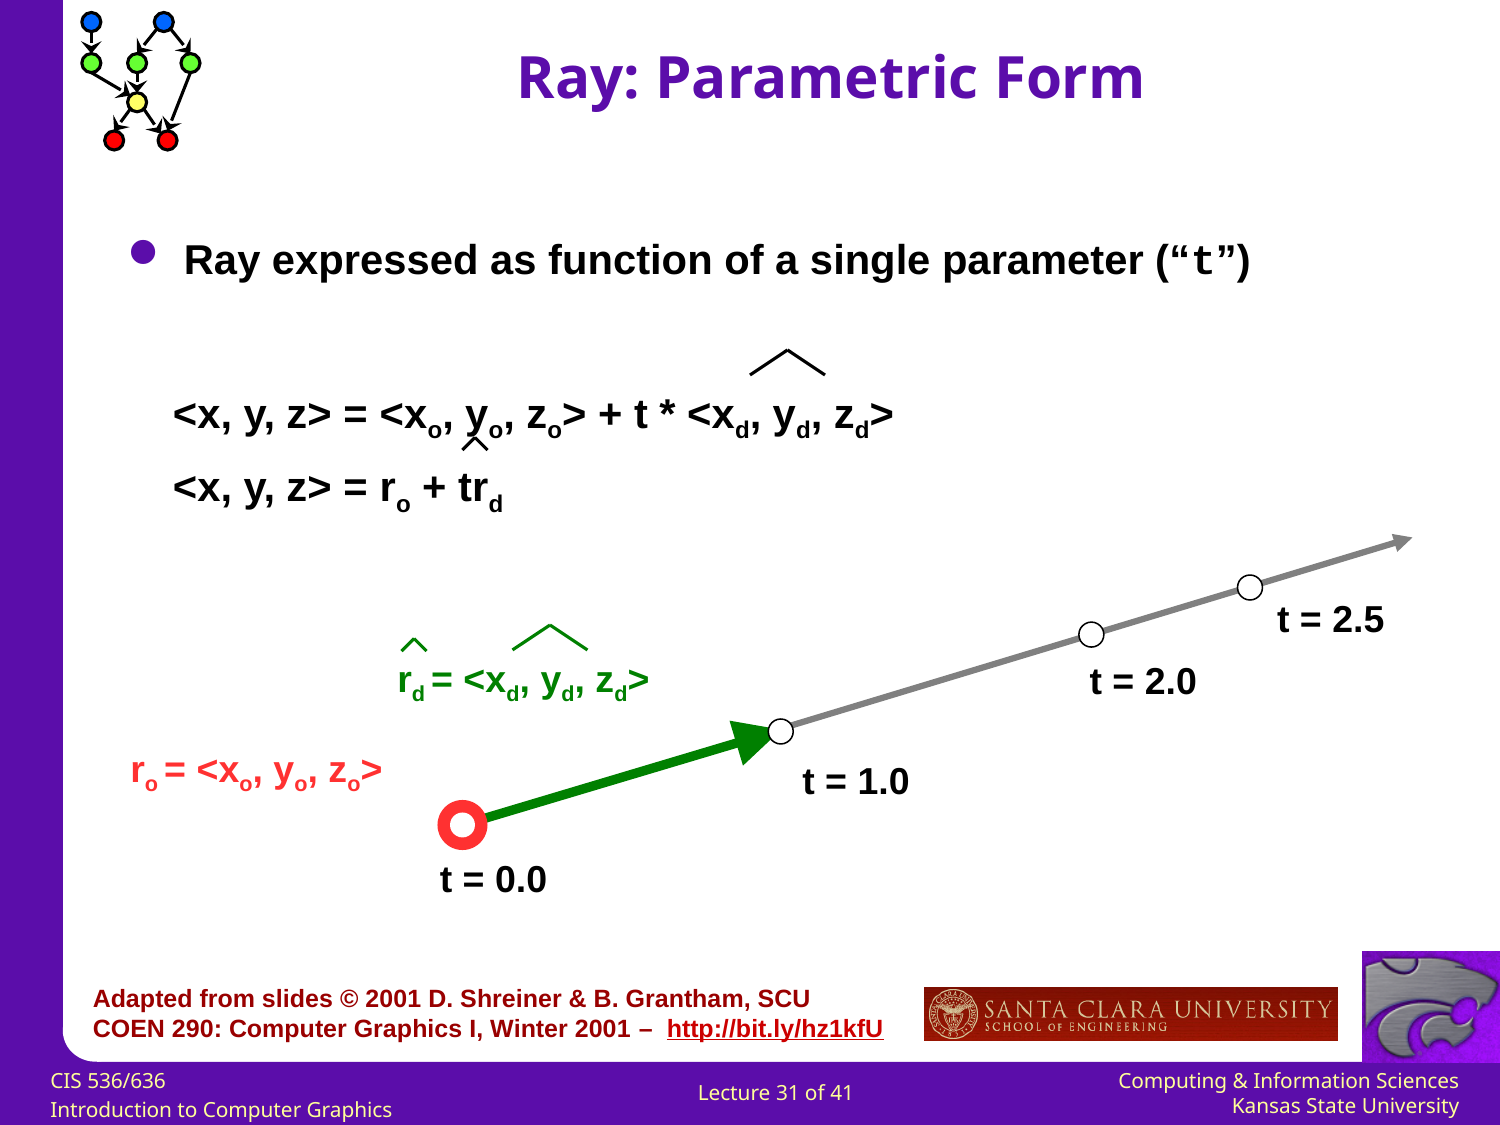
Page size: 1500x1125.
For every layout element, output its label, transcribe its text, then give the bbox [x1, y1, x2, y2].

text_box [437, 799, 488, 851]
text_box [487, 725, 771, 818]
picture [1362, 951, 1500, 1063]
text_box [1237, 575, 1263, 601]
text_box t = 2.0 [1074, 649, 1288, 710]
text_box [376, 624, 671, 709]
list Ray expressed as function of a single parameter (“t”) [112, 224, 1417, 1001]
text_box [149, 349, 918, 502]
text_box t = 2.5 [1262, 587, 1475, 648]
text_box t = 0.0 [424, 847, 638, 908]
text_box [450, 812, 475, 838]
text_box [768, 718, 794, 744]
text_box [1262, 535, 1413, 584]
text_box t = 1.0 [787, 749, 1000, 810]
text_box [74, 974, 1338, 1051]
text_box [1078, 622, 1104, 648]
text_box Ray: Parametric Form [187, 12, 1475, 138]
text_box ro = <xo, yo, zo> [115, 737, 398, 804]
